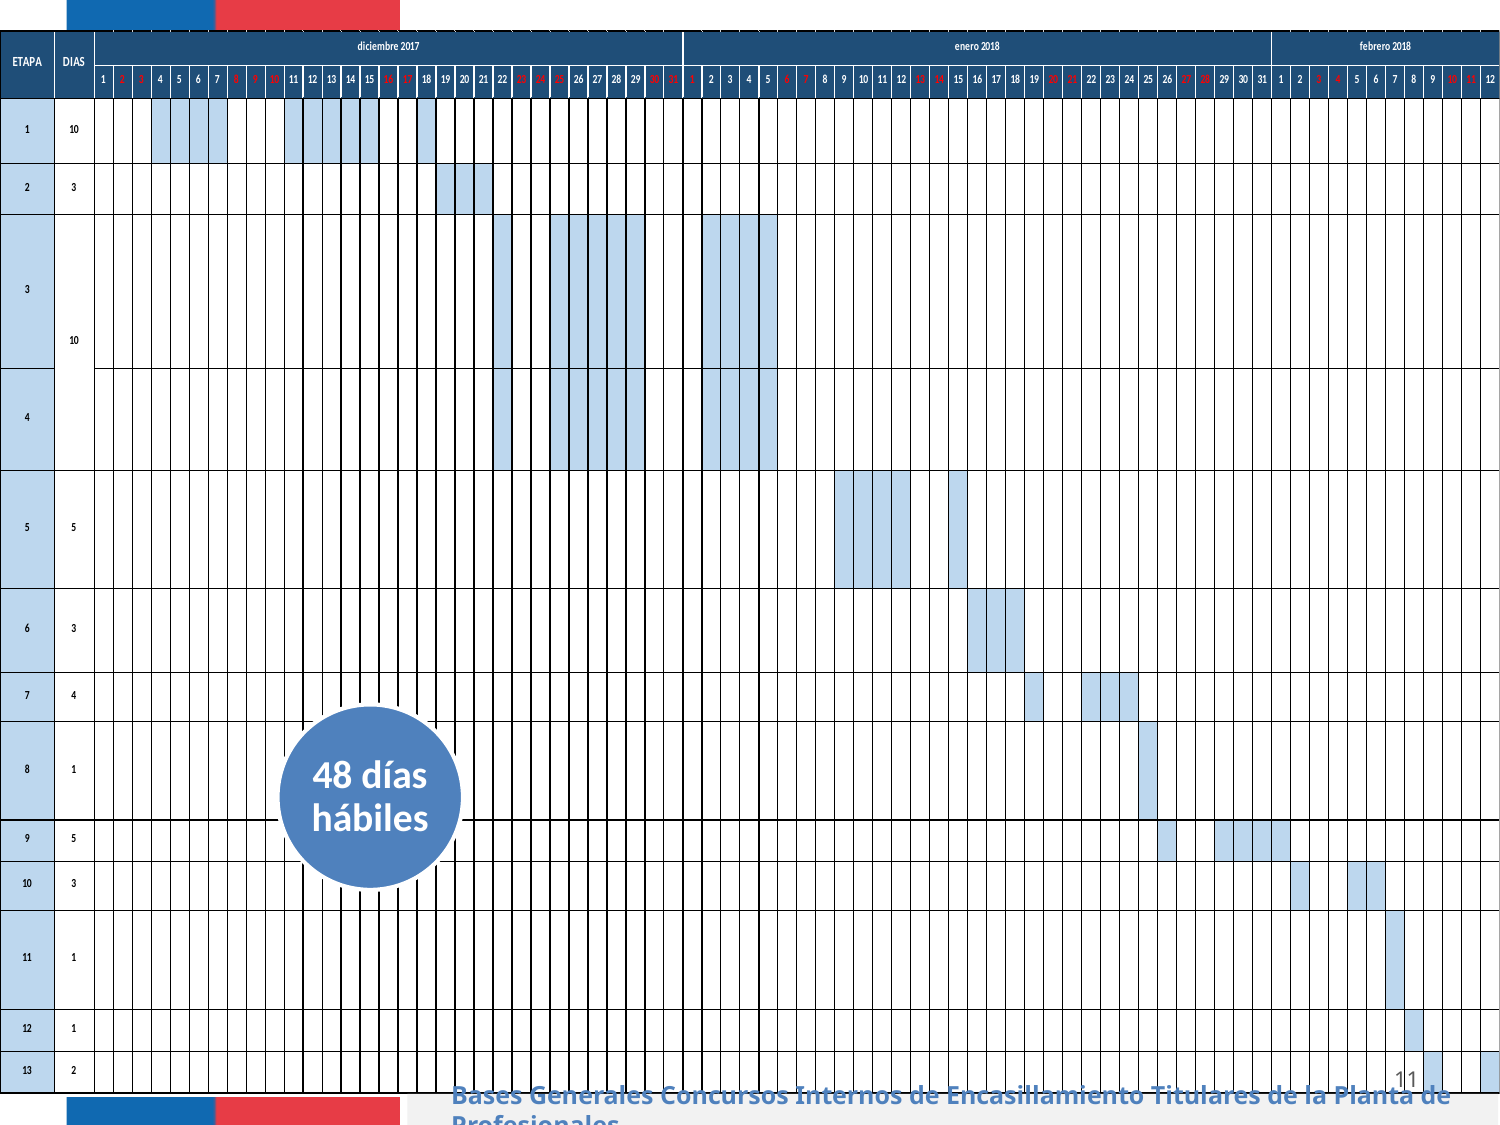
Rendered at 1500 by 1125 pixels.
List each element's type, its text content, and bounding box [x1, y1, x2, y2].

picture [66, 1097, 400, 1125]
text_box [277, 703, 479, 891]
text_box Bases Generales Concursos Internos de Encasillamiento Titulares de la Planta de Profesionales. [407, 1101, 1499, 1125]
picture [0, 0, 1500, 1095]
